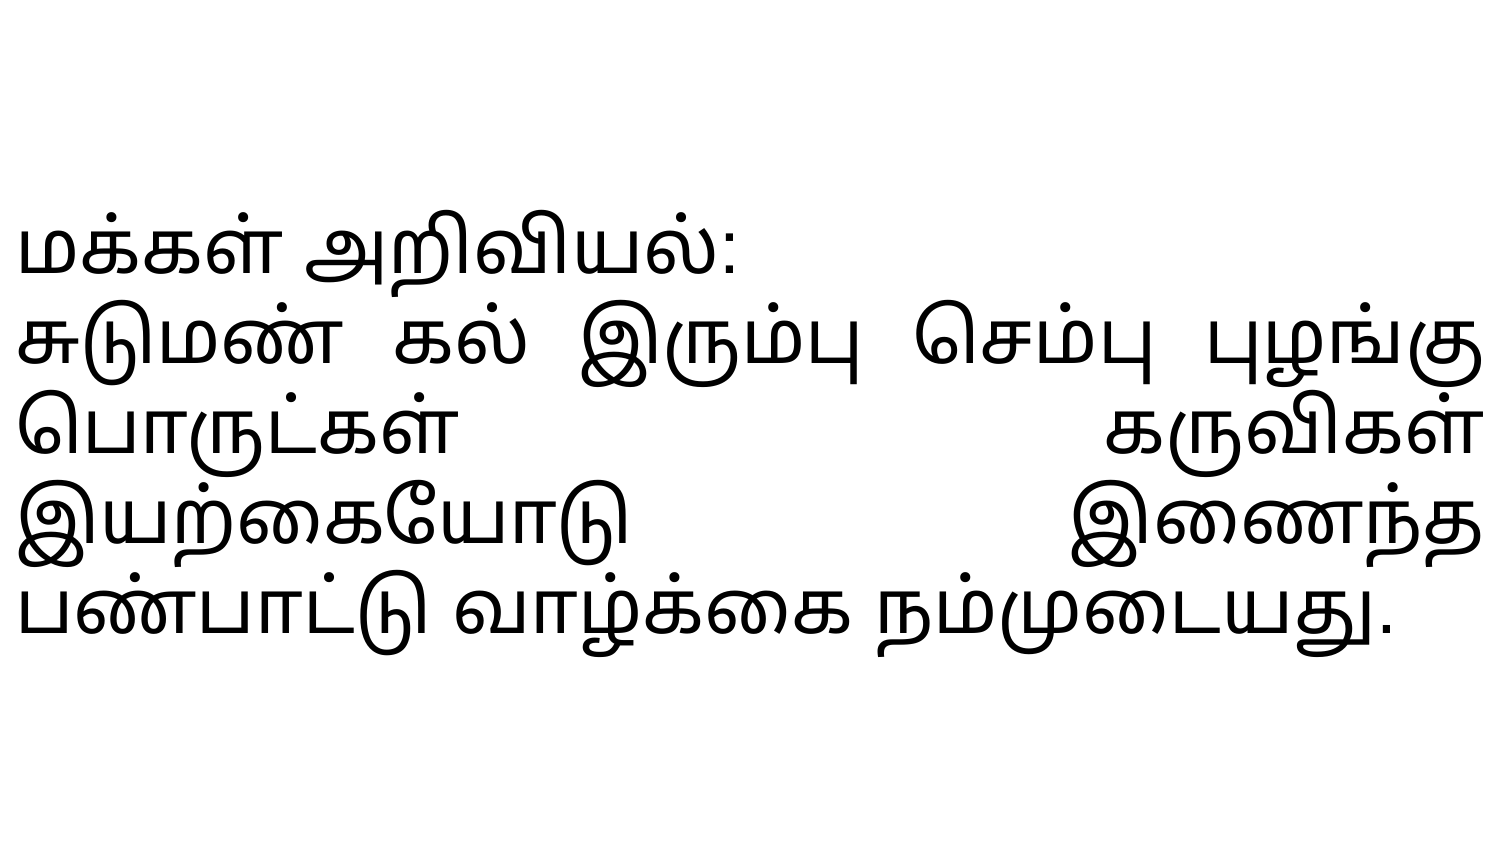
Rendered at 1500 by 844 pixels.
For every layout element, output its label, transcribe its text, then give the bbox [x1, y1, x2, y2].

title மக்கள் அறிவியல்: சுடுமண் கல் இரும்பு செம்பு புழங்கு பொருட்கள் கருவிகள் இயற்கையோடு இணைந்த பண்பாட்டு வாழ்க்கை நம்முடையது. [0, 0, 1500, 844]
